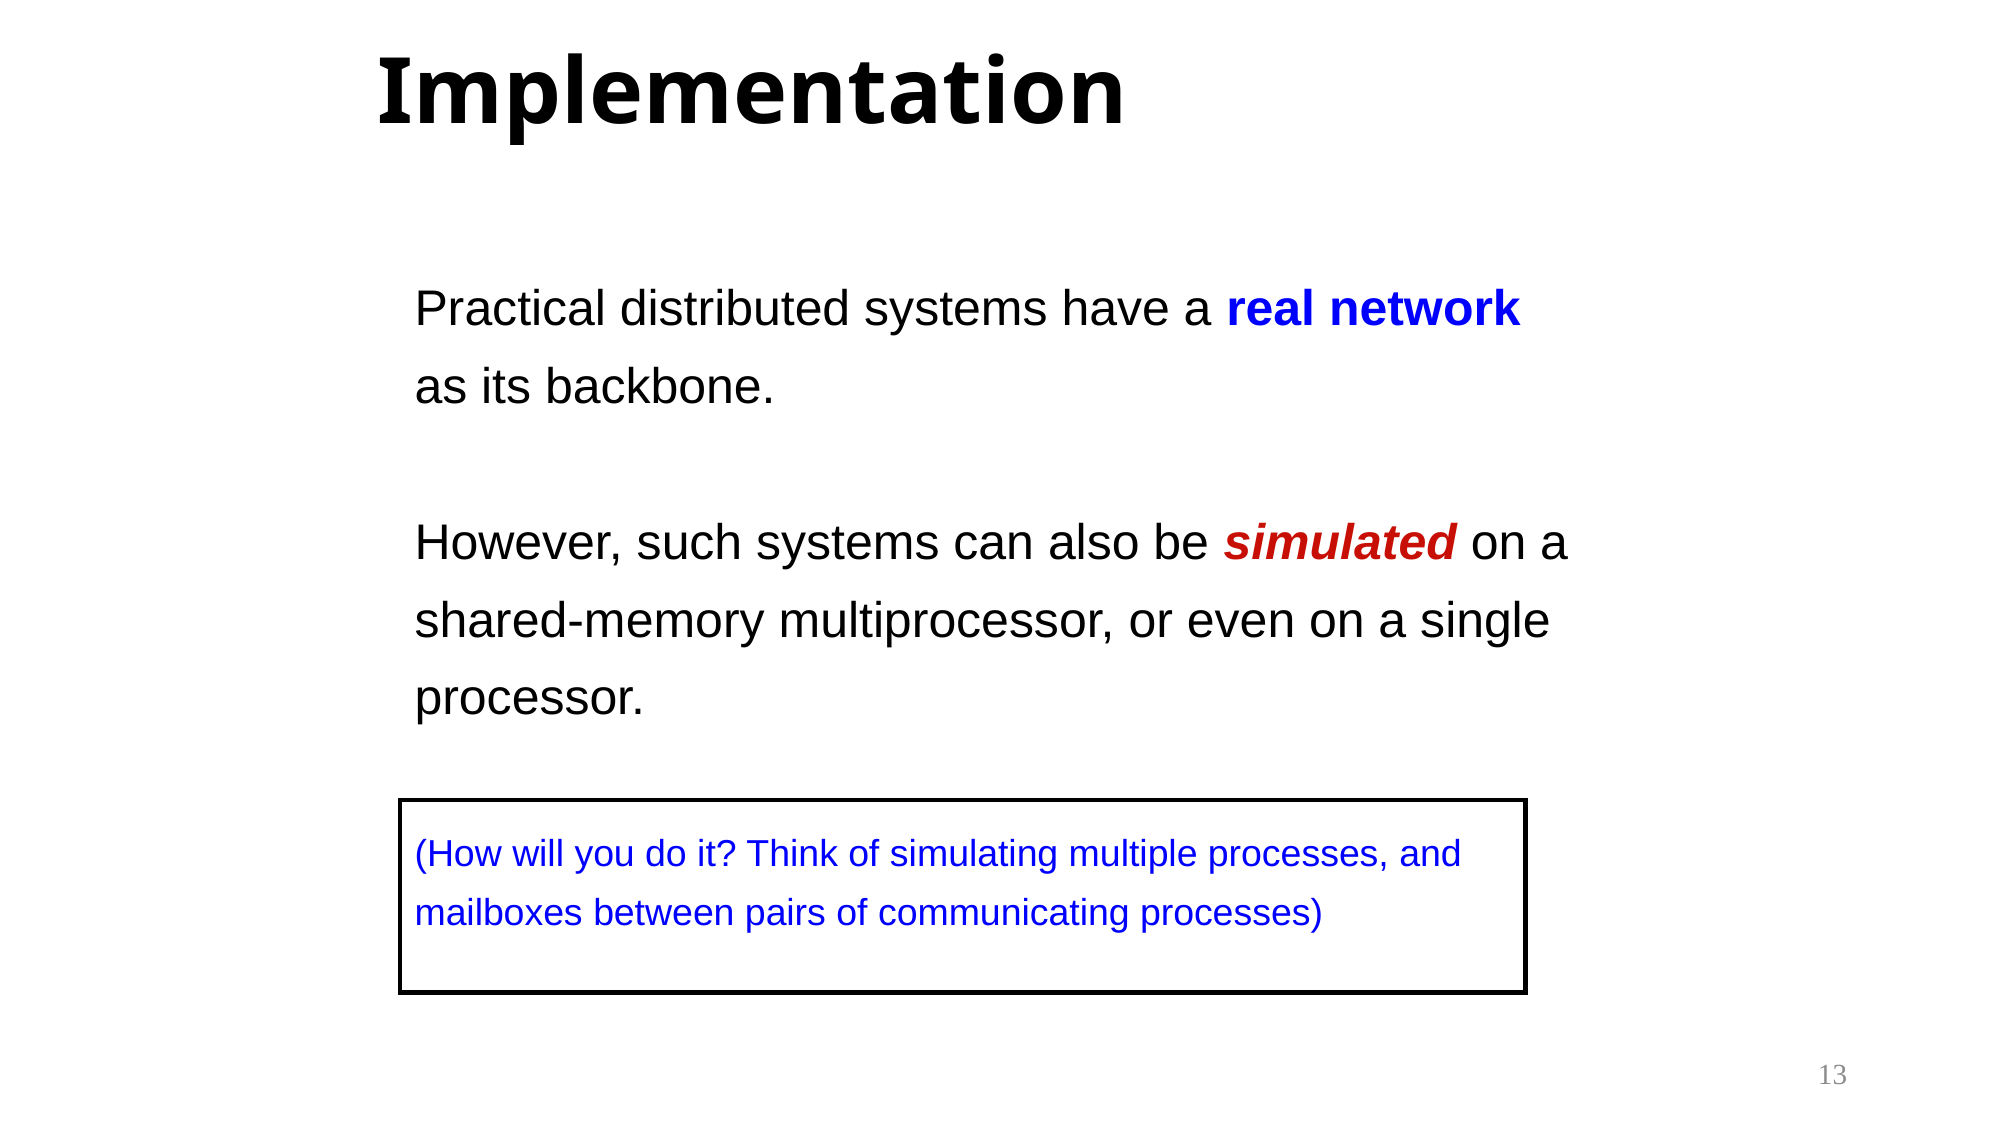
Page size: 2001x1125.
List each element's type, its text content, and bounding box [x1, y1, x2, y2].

text_box Practical distributed systems have a real network as its backbone. However, such systems can also be simulated on a shared-memory multiprocessor, or even on a single processor. (How will you do it? Think of simulating multiple processes, and mailboxes between pairs of communicating processes) [399, 249, 1588, 1019]
title Implementation [362, 0, 1638, 188]
slide_number 13 [1412, 1042, 1863, 1103]
text_box [399, 800, 1526, 993]
